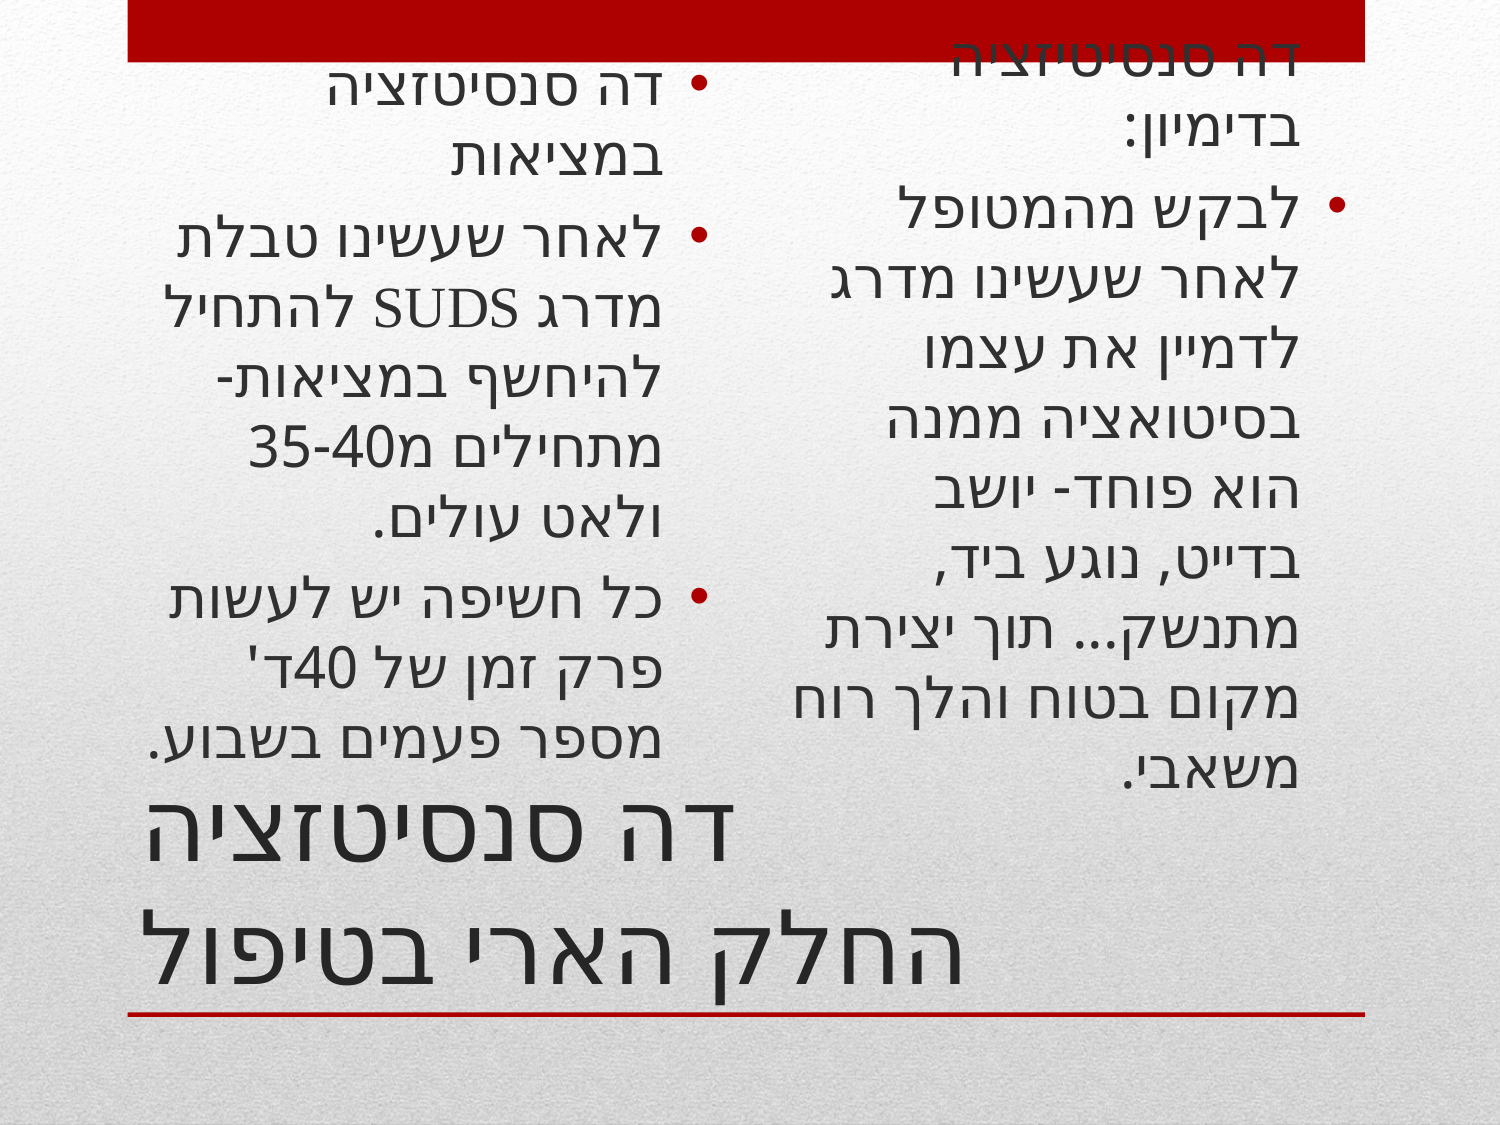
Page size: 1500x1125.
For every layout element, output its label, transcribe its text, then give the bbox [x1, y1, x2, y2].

list דה סנסיטזציה במציאות לאחר שעשינו טבלת מדרג SUDS להתחיל להיחשף במציאות- מתחילים מ35-40 ולאט עולים. כל חשיפה יש לעשות פרק זמן של 40ד' מספר פעמים בשבוע. [125, 99, 725, 718]
title דה סנסיטזציה החלק הארי בטיפול [125, 750, 1238, 1013]
list דה סנסיטיזציה בדימיון: לבקש מהמטופל לאחר שעשינו מדרג לדמיין את עצמו בסיטואציה ממנה הוא פוחד- יושב בדייט, נוגע ביד, מתנשק... תוך יצירת מקום בטוח והלך רוח משאבי. [762, 99, 1363, 718]
